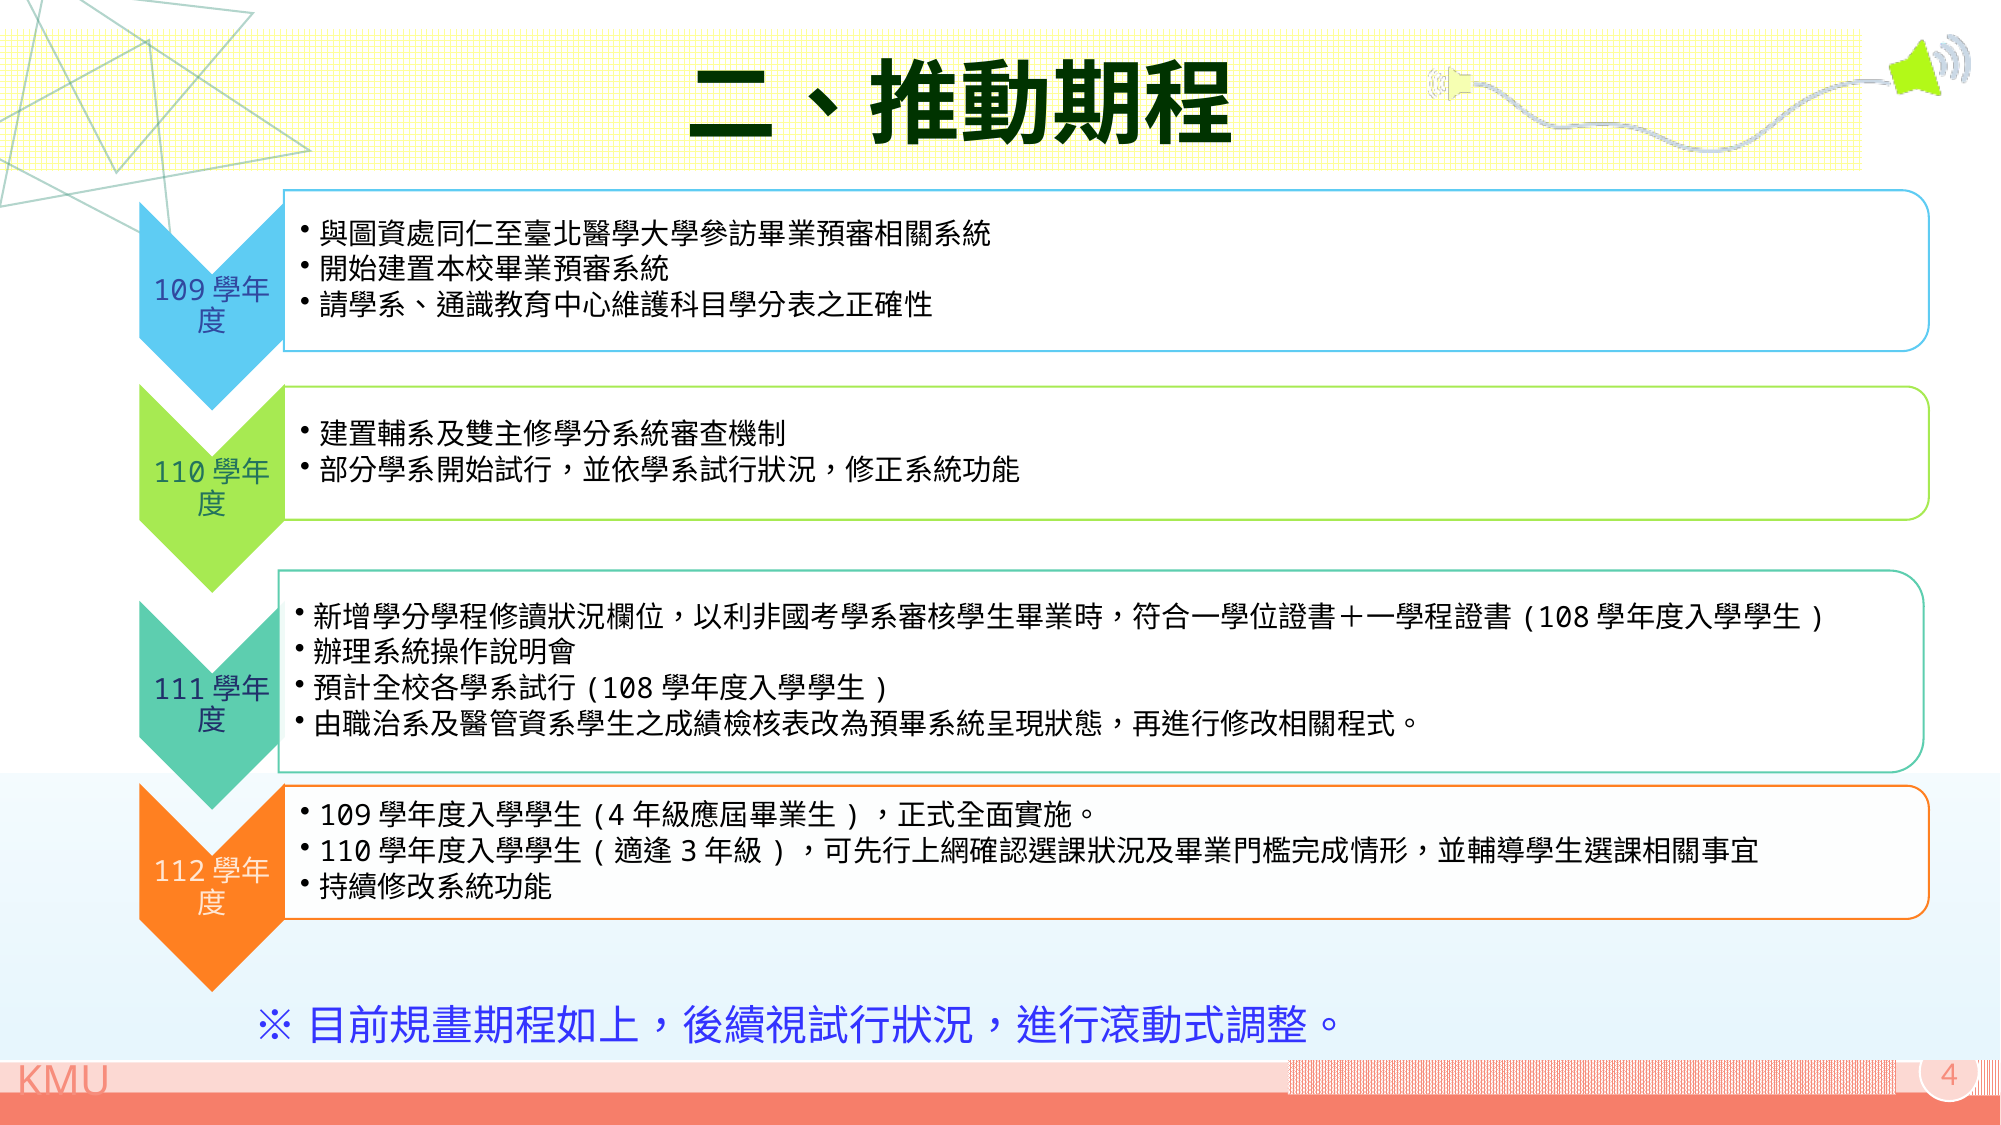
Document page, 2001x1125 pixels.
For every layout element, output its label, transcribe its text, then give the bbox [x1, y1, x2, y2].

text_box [140, 189, 1929, 992]
title 二、推動期程 [0, 32, 1863, 168]
text_box ※目前規畫期程如上，後續視試行狀況，進行滾動式調整。 [239, 992, 1365, 1056]
text_box [0, 773, 2000, 1060]
picture [1863, 34, 1971, 153]
